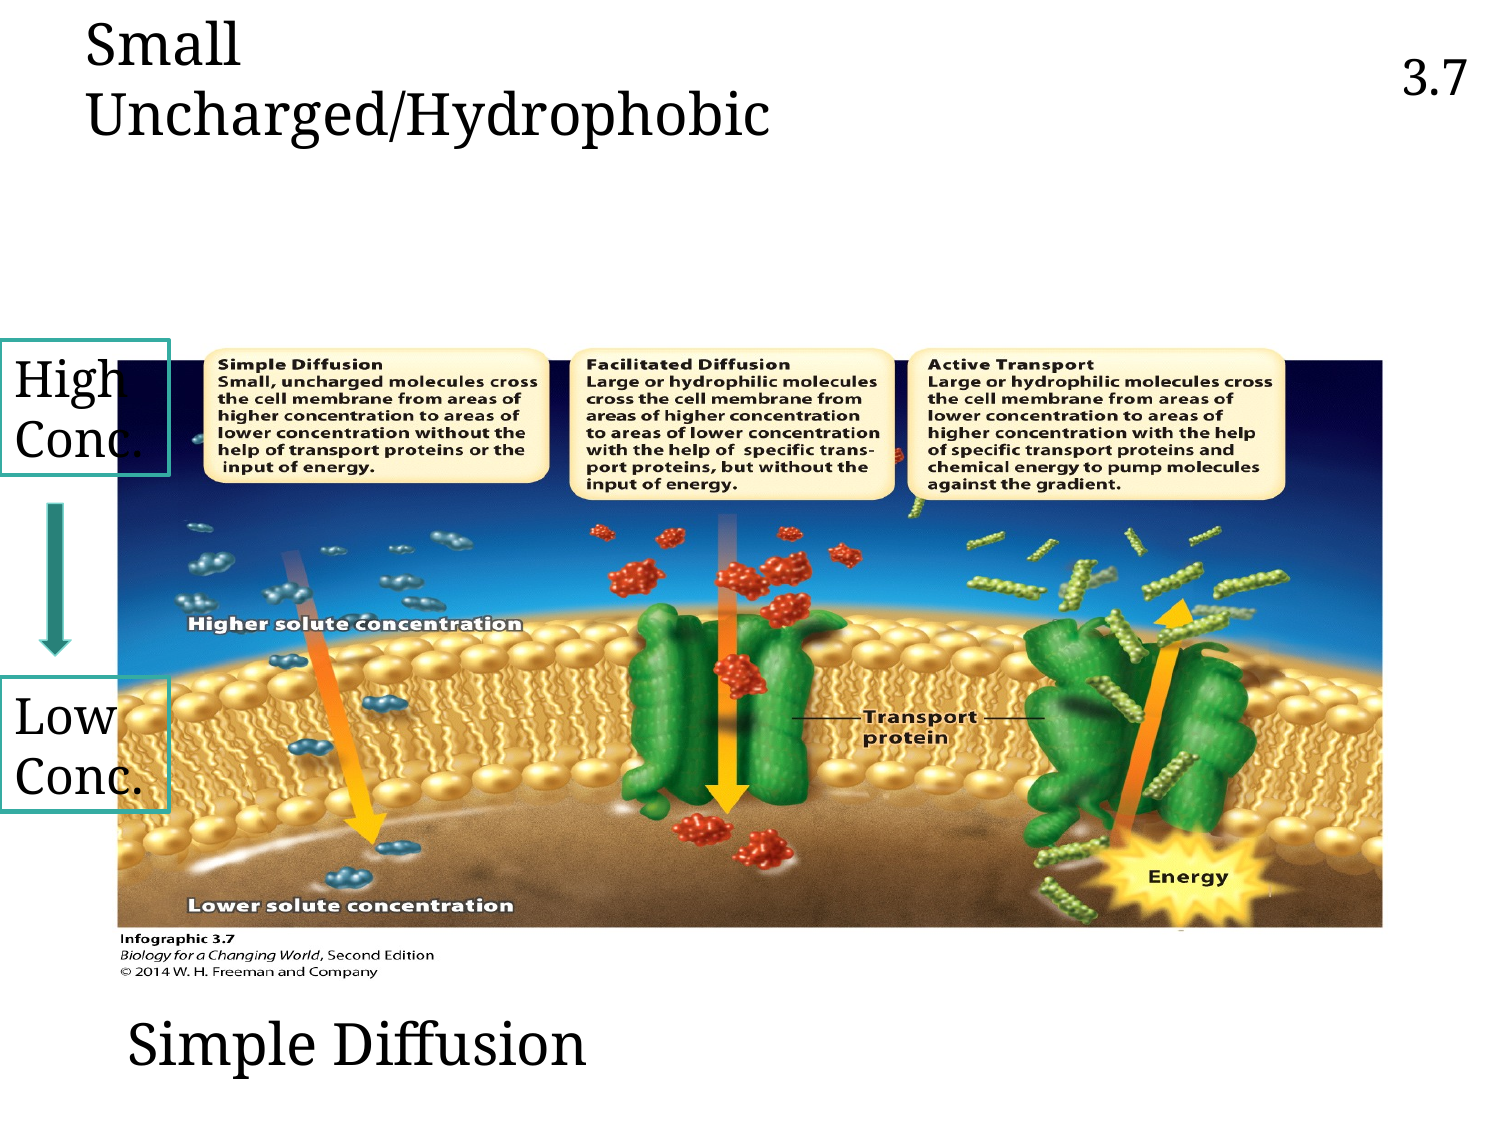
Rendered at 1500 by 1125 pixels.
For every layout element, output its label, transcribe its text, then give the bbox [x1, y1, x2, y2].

text_box Small Uncharged/Hydrophobic [70, 0, 895, 155]
text_box Low Conc. [0, 675, 107, 814]
text_box 3.7 [1386, 37, 1500, 113]
text_box [39, 503, 72, 656]
text_box Simple Diffusion [112, 1008, 838, 1085]
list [112, 99, 1388, 1001]
text_box High Conc. [0, 338, 107, 477]
